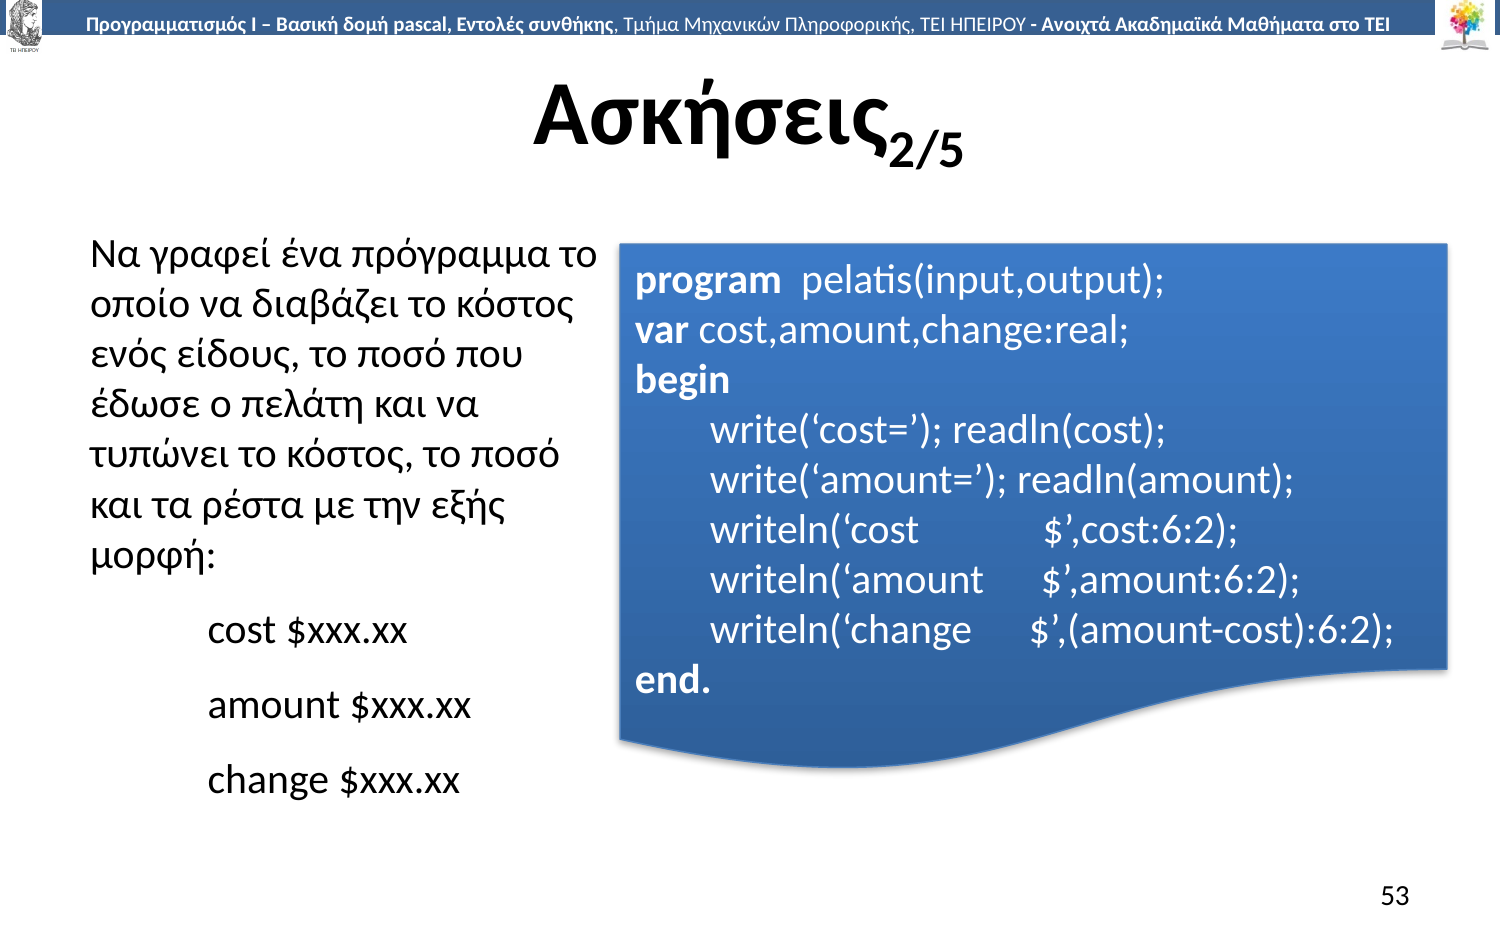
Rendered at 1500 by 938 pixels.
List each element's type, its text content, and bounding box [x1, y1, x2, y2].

text_box program pelatis(input,output); var cost,amount,change:real; begin write(‘cost=’); readln(cost); write(‘amount=’); readln(amount); writeln(‘cost $’,cost:6:2); writeln(‘amount $’,amount:6:2); writeln(‘change $’,(amount-cost):6:2); end. [621, 243, 1448, 769]
title Ασκήσεις2/5 [75, 37, 1425, 194]
picture [6, 0, 42, 54]
list Να γραφεί ένα πρόγραμμα το οποίο να διαβάζει το κόστος ενός είδους, το ποσό που έδωσε ο πελάτη και να τυπώνει το κόστος, το ποσό και τα ρέστα με την εξής μορφή: cost $xxx.xx amount $xxx.xx change $xxx.xx [75, 218, 621, 838]
picture [1435, 0, 1495, 52]
slide_number 53 [1074, 868, 1425, 919]
